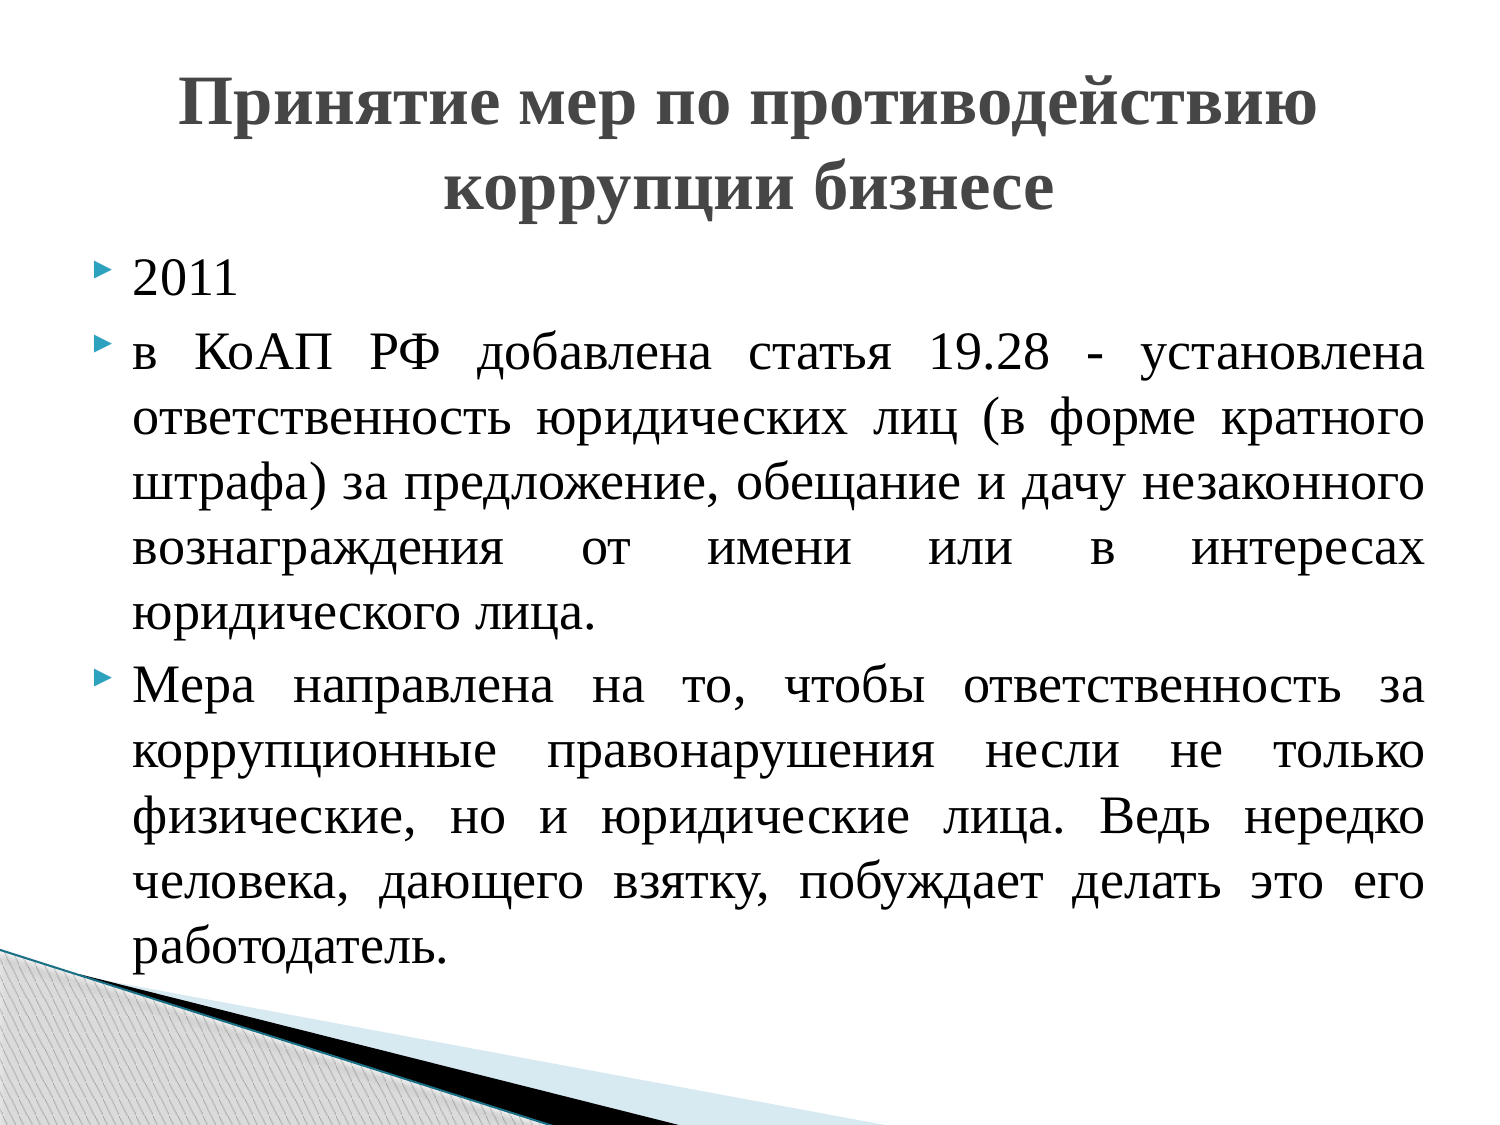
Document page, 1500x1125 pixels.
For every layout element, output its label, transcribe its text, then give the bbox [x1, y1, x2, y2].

title Принятие мер по противодействию коррупции бизнесе [75, 45, 1425, 233]
list 2011 в КоАП РФ добавлена статья 19.28 - установлена ответственность юридических лиц (в форме кратного штрафа) за предложение, обещание и дачу незаконного вознаграждения от имени или в интересах юридического лица. Мера направлена на то, чтобы ответственность за коррупционные правонарушения несли не только физические, но и юридические лица. Ведь нередко человека, дающего взятку, побуждает делать это его работодатель. [58, 234, 1442, 1015]
